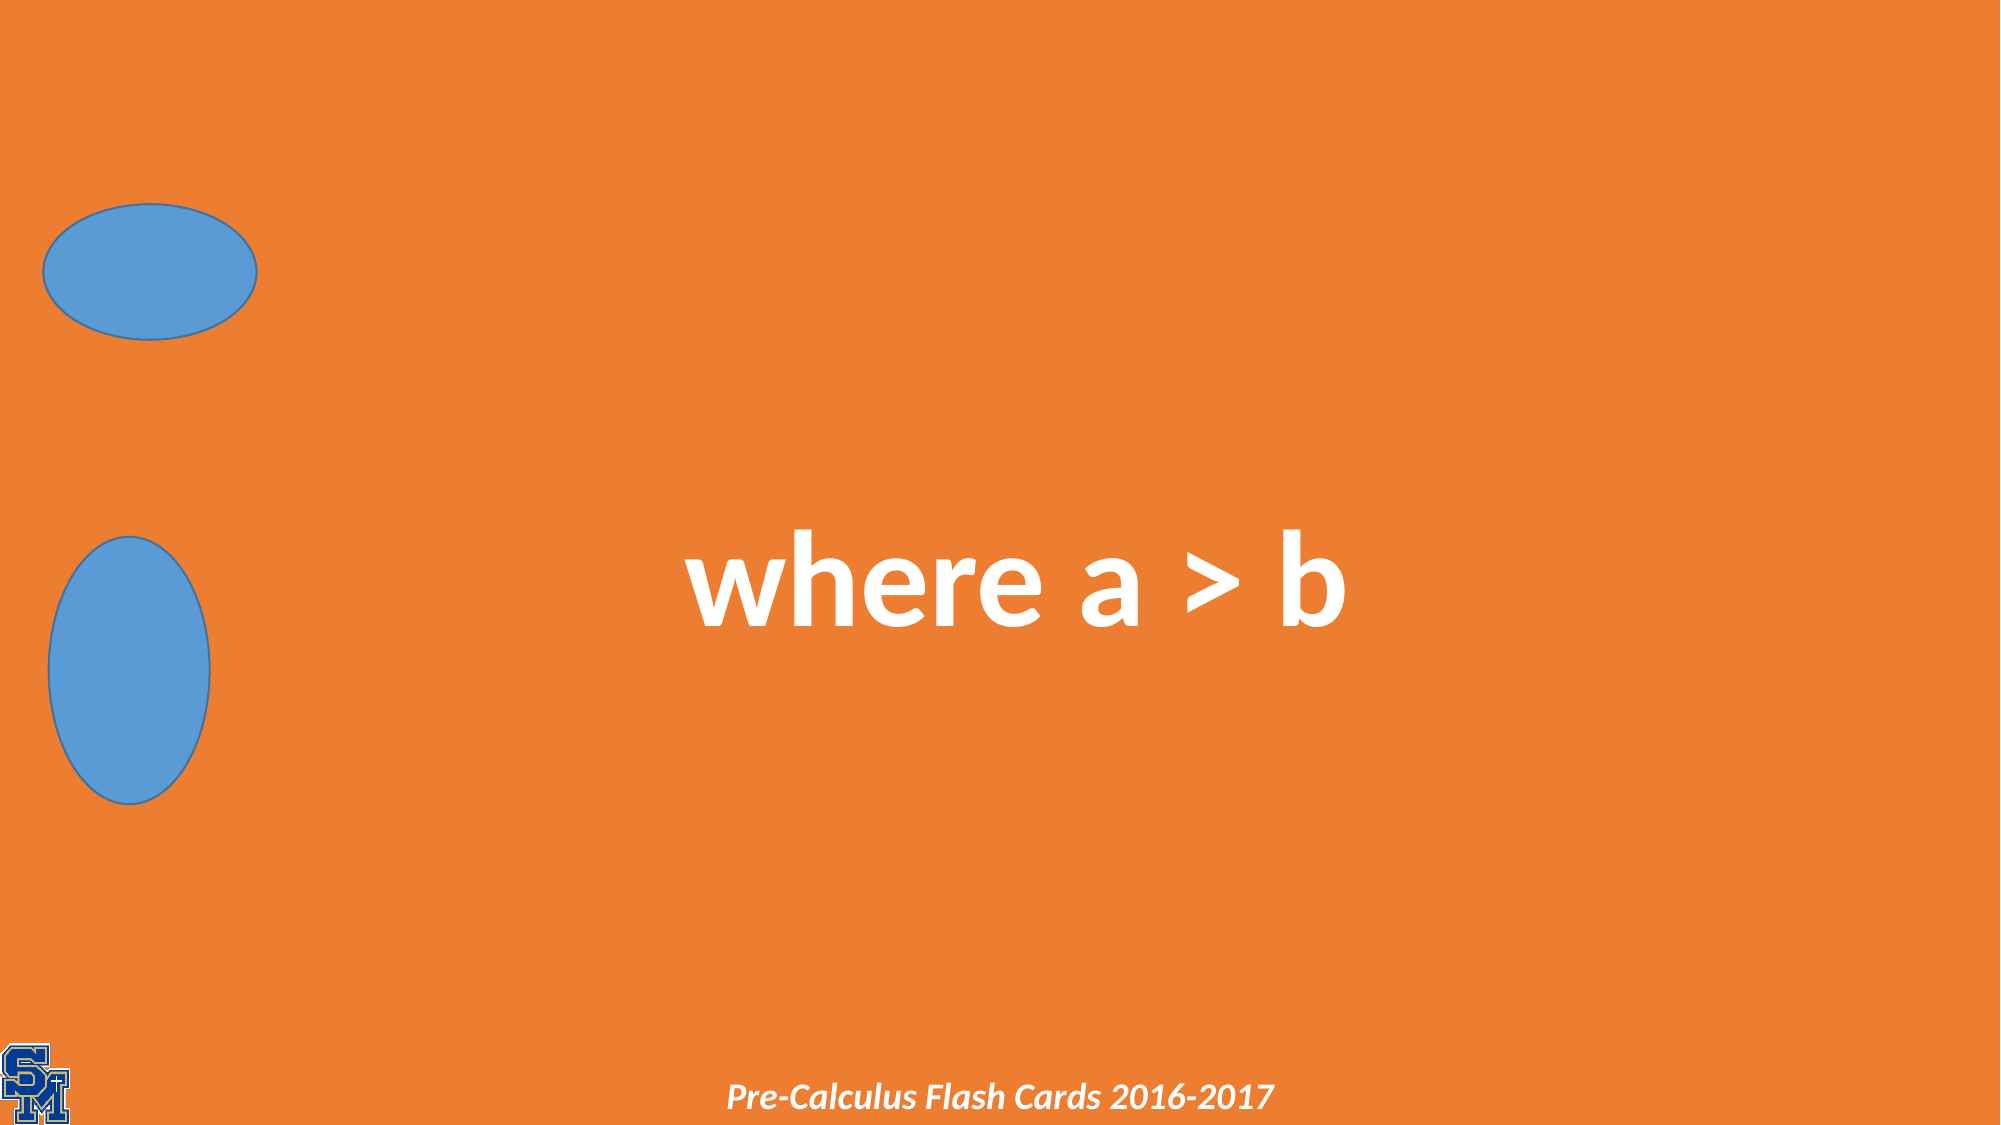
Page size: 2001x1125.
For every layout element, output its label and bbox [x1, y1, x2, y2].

text_box [47, 535, 211, 806]
picture [0, 1043, 70, 1125]
text_box [42, 203, 258, 341]
